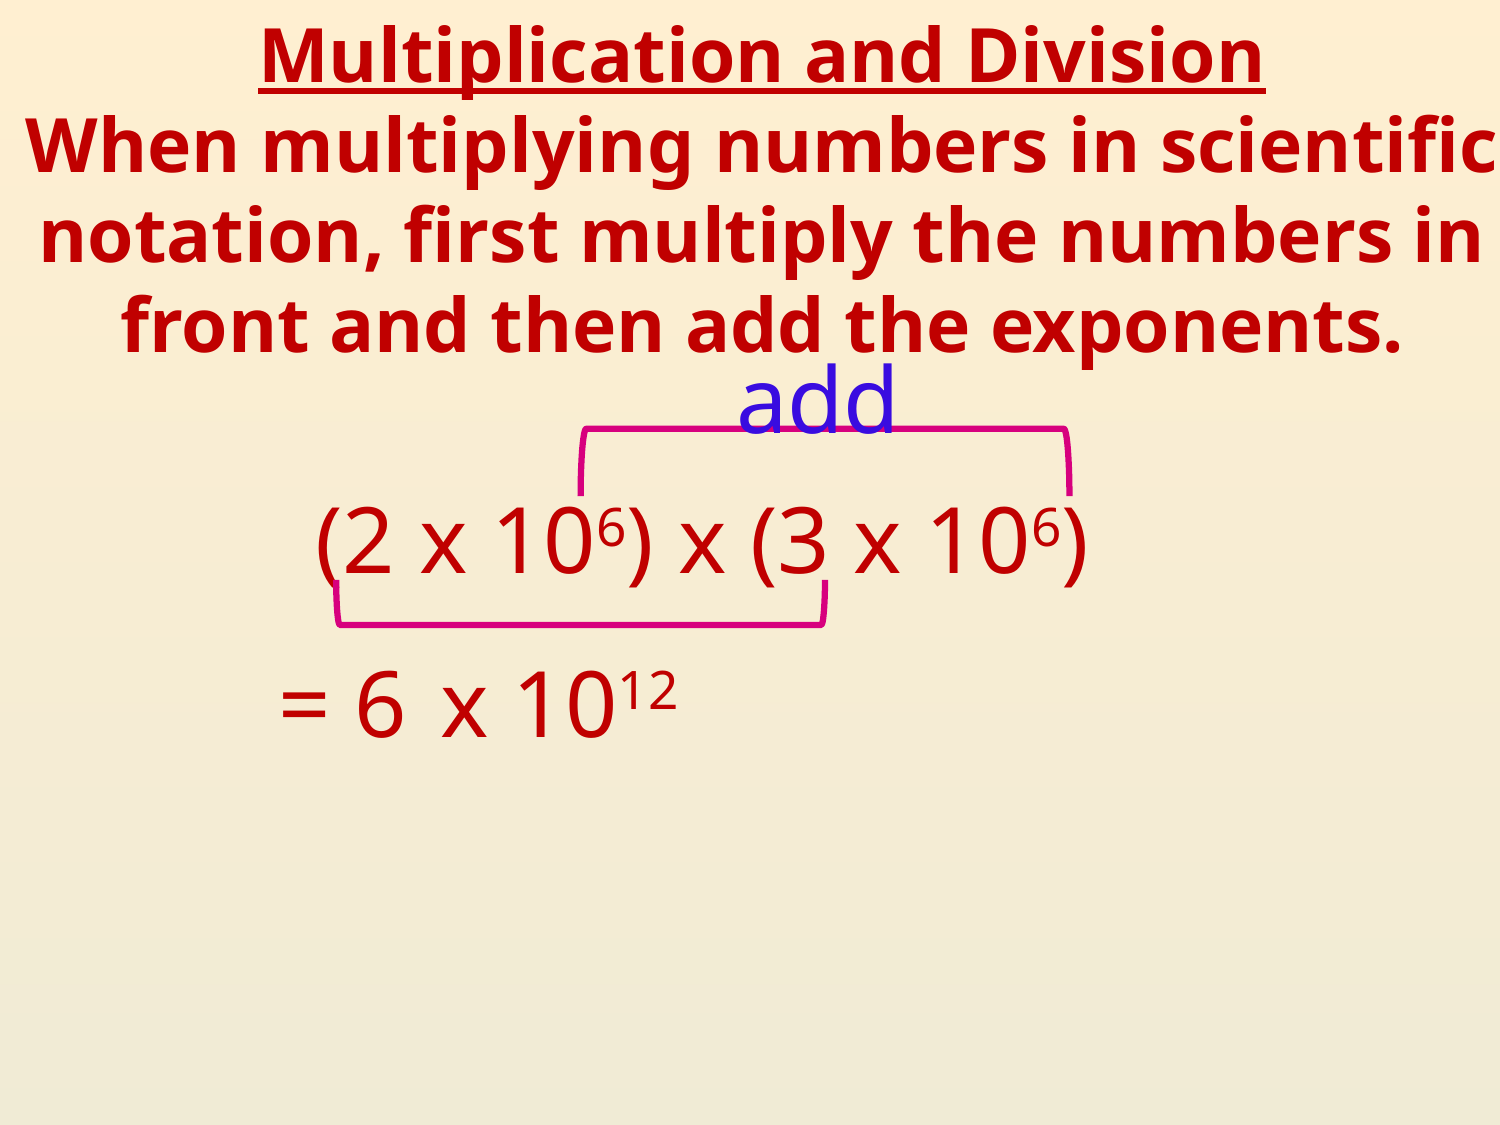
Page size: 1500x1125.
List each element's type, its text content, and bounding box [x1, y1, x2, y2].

text_box [579, 427, 1071, 497]
text_box (2 x 106) x (3 x 106) [300, 474, 1105, 600]
text_box = 6 [264, 638, 423, 764]
text_box x 1012 [425, 638, 694, 763]
text_box add [721, 334, 916, 460]
title Multiplication and Division When multiplying numbers in scientific notation, first multiply the numbers in front and then add the exponents. [0, 186, 1500, 376]
text_box [335, 579, 826, 626]
